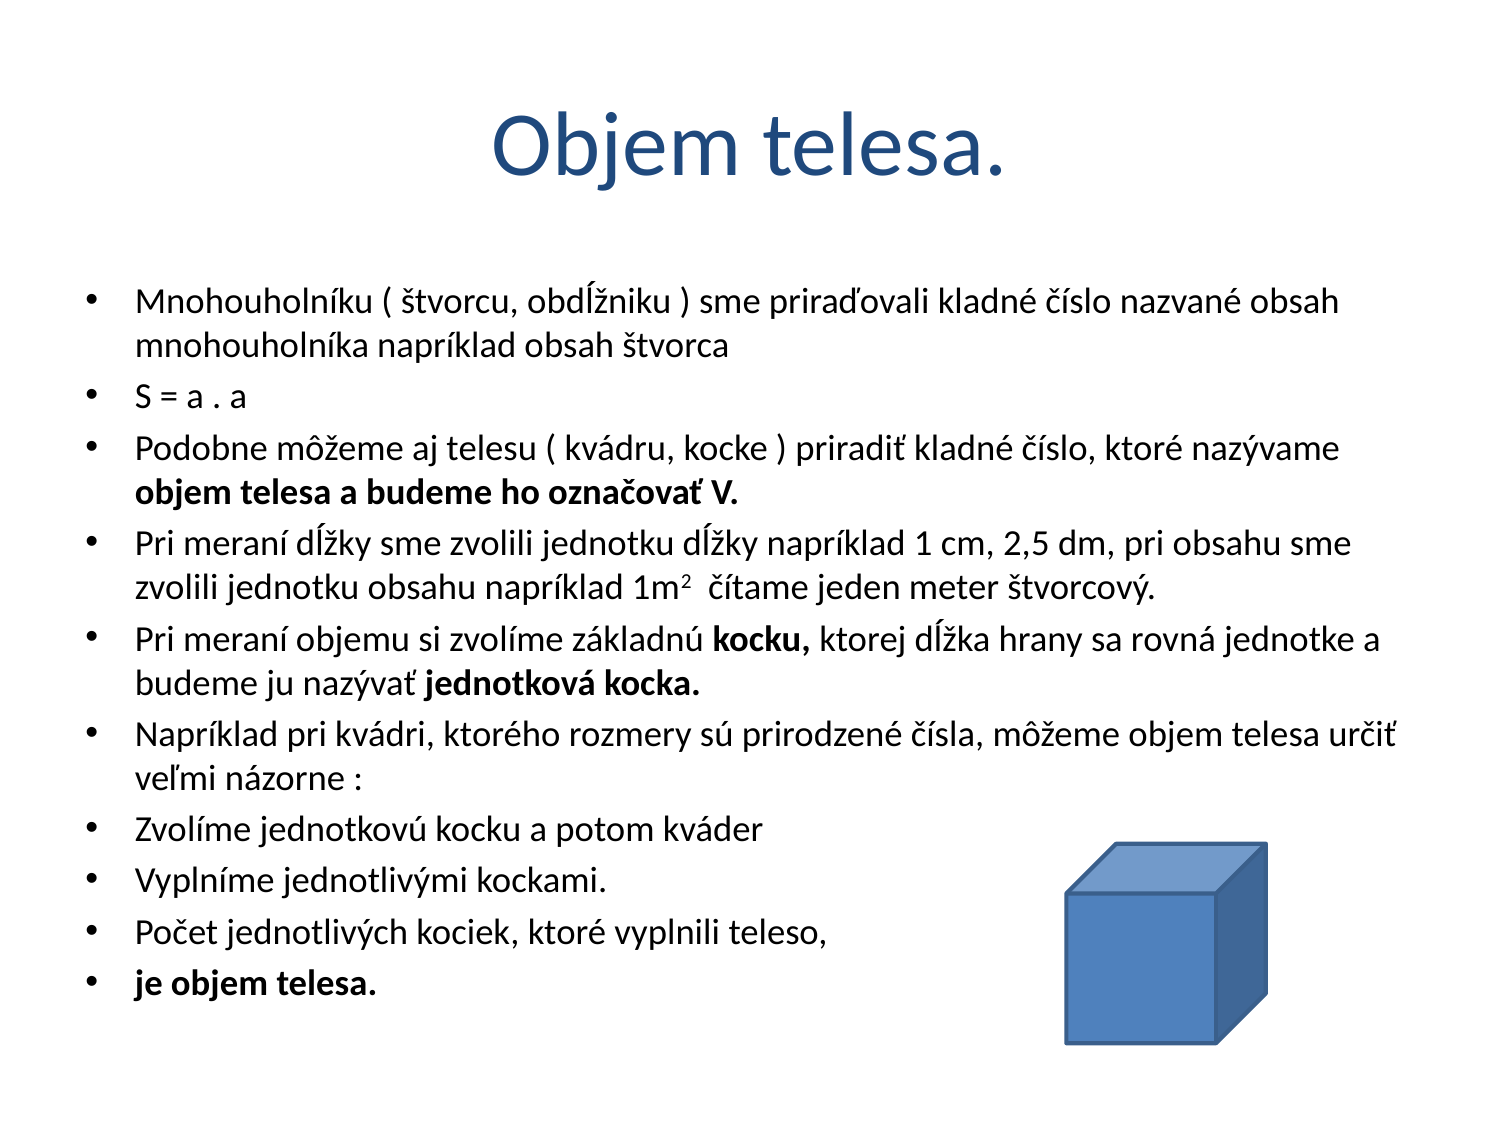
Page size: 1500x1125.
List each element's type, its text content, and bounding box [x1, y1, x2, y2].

list Mnohouholníku ( štvorcu, obdĺžniku ) sme priraďovali kladné číslo nazvané obsah mnohouholníka napríklad obsah štvorca S = a . a Podobne môžeme aj telesu ( kvádru, kocke ) priradiť kladné číslo, ktoré nazývame objem telesa a budeme ho označovať V. Pri meraní dĺžky sme zvolili jednotku dĺžky napríklad 1 cm, 2,5 dm, pri obsahu sme zvolili jednotku obsahu napríklad 1m2 čítame jeden meter štvorcový. Pri meraní objemu si zvolíme základnú kocku, ktorej dĺžka hrany sa rovná jednotke a budeme ju nazývať jednotková kocka. Napríklad pri kvádri, ktorého rozmery sú prirodzené čísla, môžeme objem telesa určiť veľmi názorne : Zvolíme jednotkovú kocku a potom kváder Vyplníme jednotlivými kockami. Počet jednotlivých kociek, ktoré vyplnili teleso, je objem telesa. [70, 269, 1421, 1020]
text_box [1064, 841, 1268, 1046]
title Objem telesa. [75, 45, 1425, 233]
